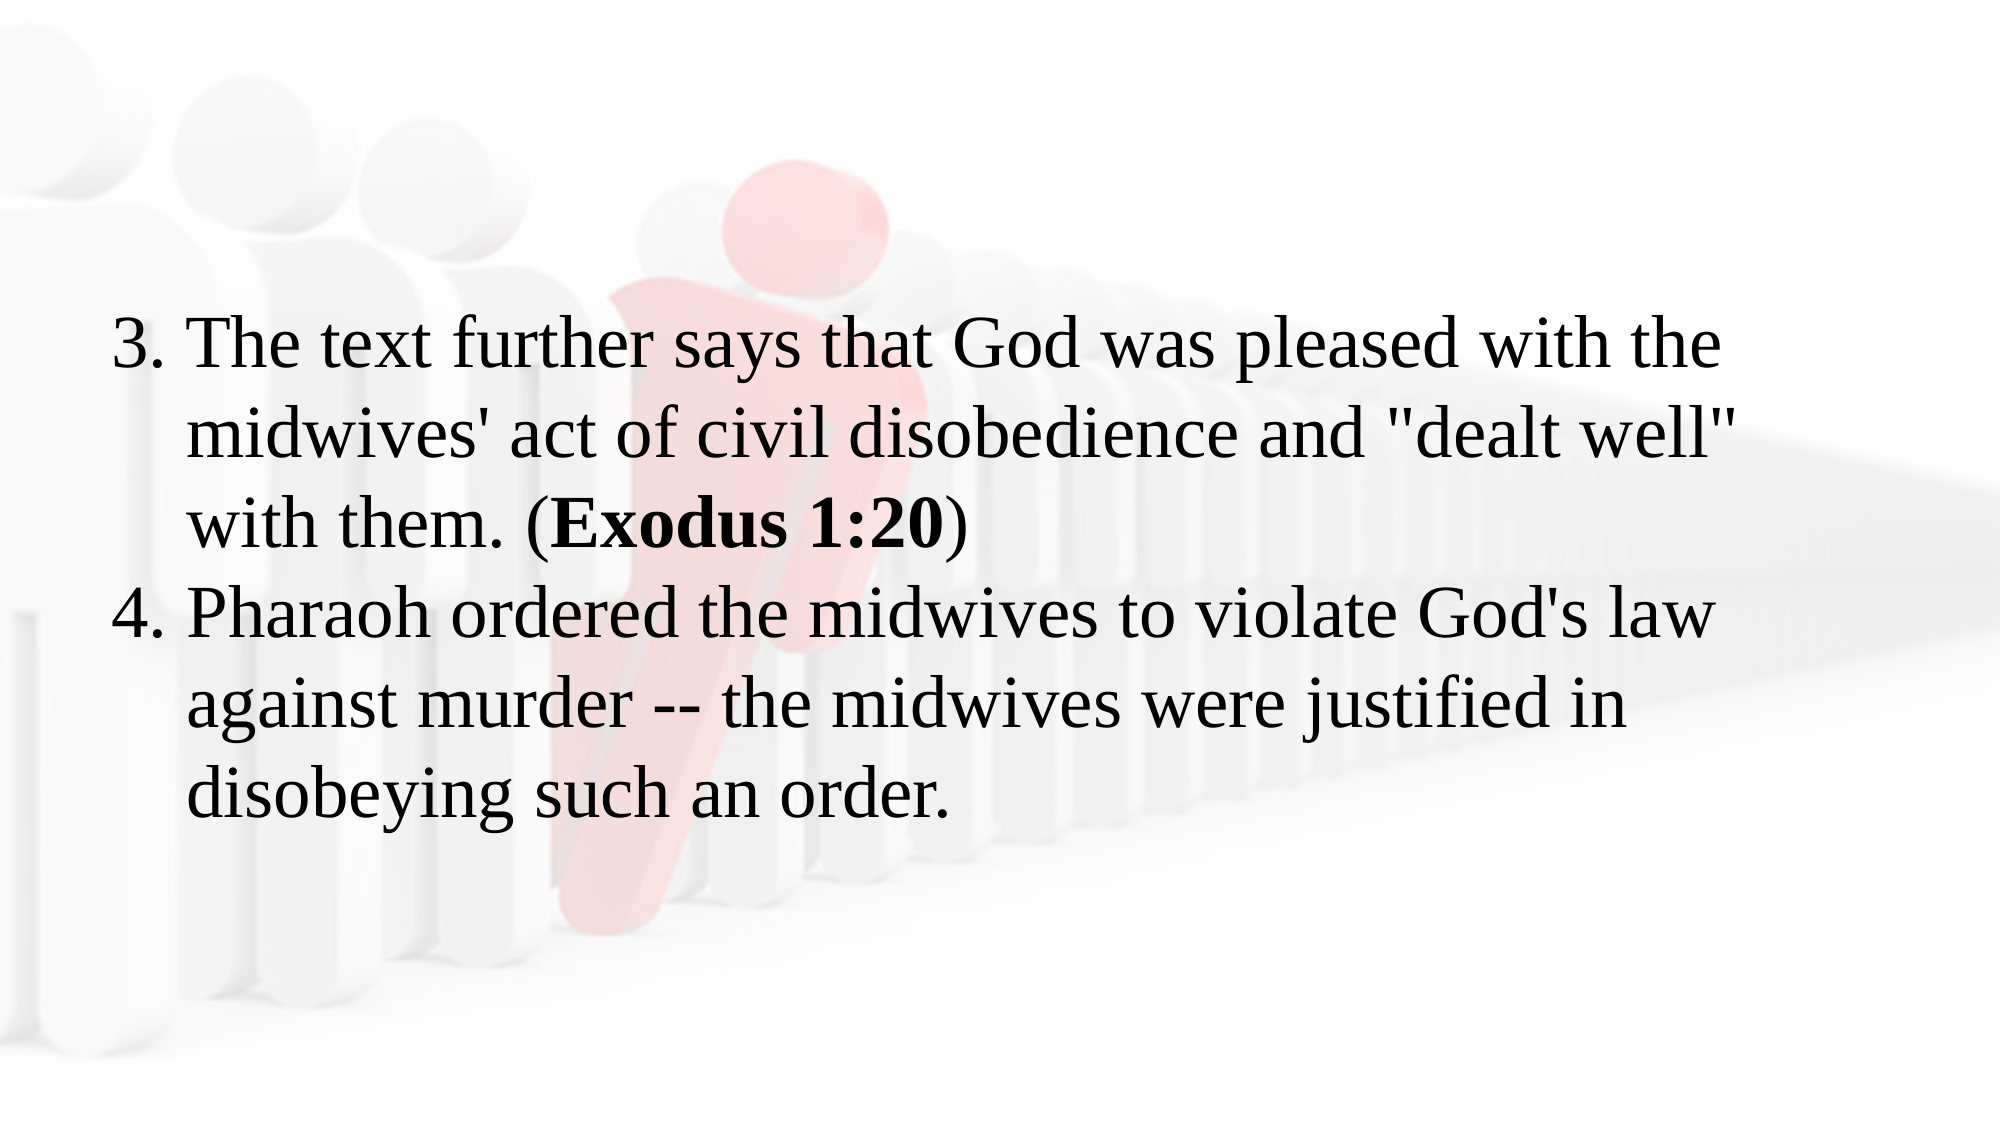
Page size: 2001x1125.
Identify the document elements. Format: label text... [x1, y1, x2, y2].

text_box 3. The text further says that God was pleased with the midwives' act of civil disobedience and "dealt well" with them. (Exodus 1:20) 4. Pharaoh ordered the midwives to violate God's law against murder -- the midwives were justified in disobeying such an order. [96, 285, 1903, 840]
